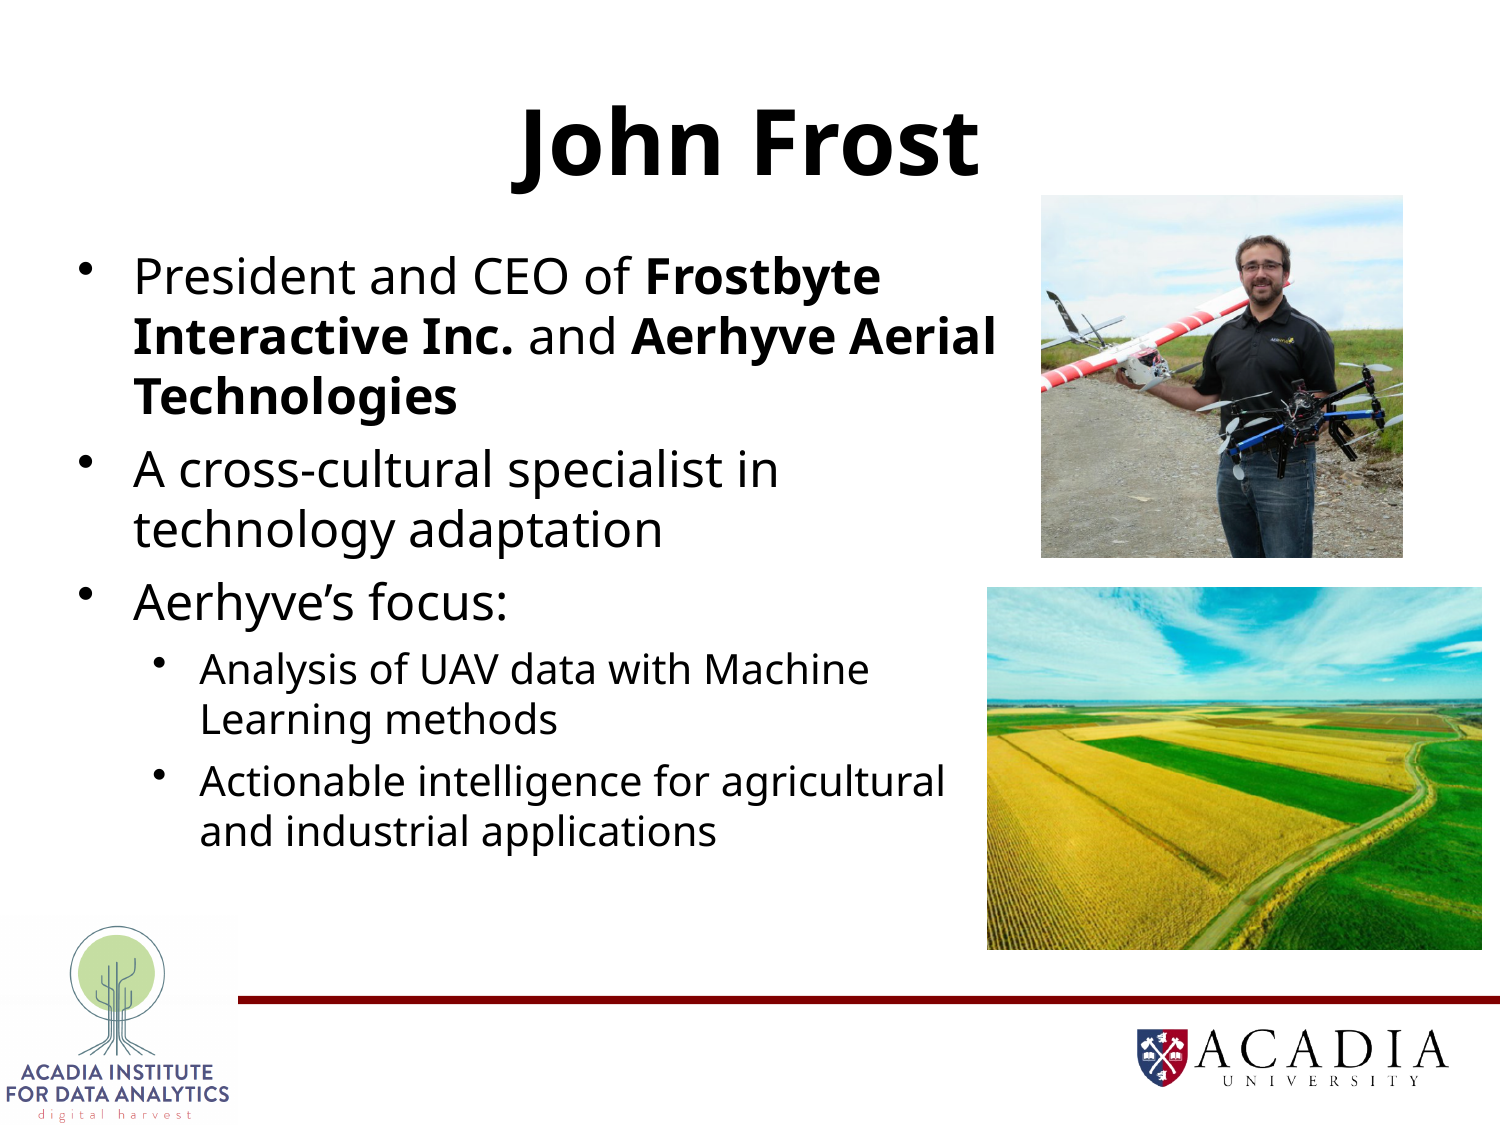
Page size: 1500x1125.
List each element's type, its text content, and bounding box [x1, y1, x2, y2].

picture [1041, 194, 1403, 558]
picture [0, 915, 238, 1125]
title John Frost [74, 44, 1426, 233]
list President and CEO of Frostbyte Interactive Inc. and Aerhyve Aerial Technologies A cross-cultural specialist in technology adaptation Aerhyve’s focus: Analysis of UAV data with Machine Learning methods Actionable intelligence for agricultural and industrial applications [62, 237, 1020, 981]
picture [1137, 1028, 1450, 1088]
picture [987, 587, 1482, 951]
